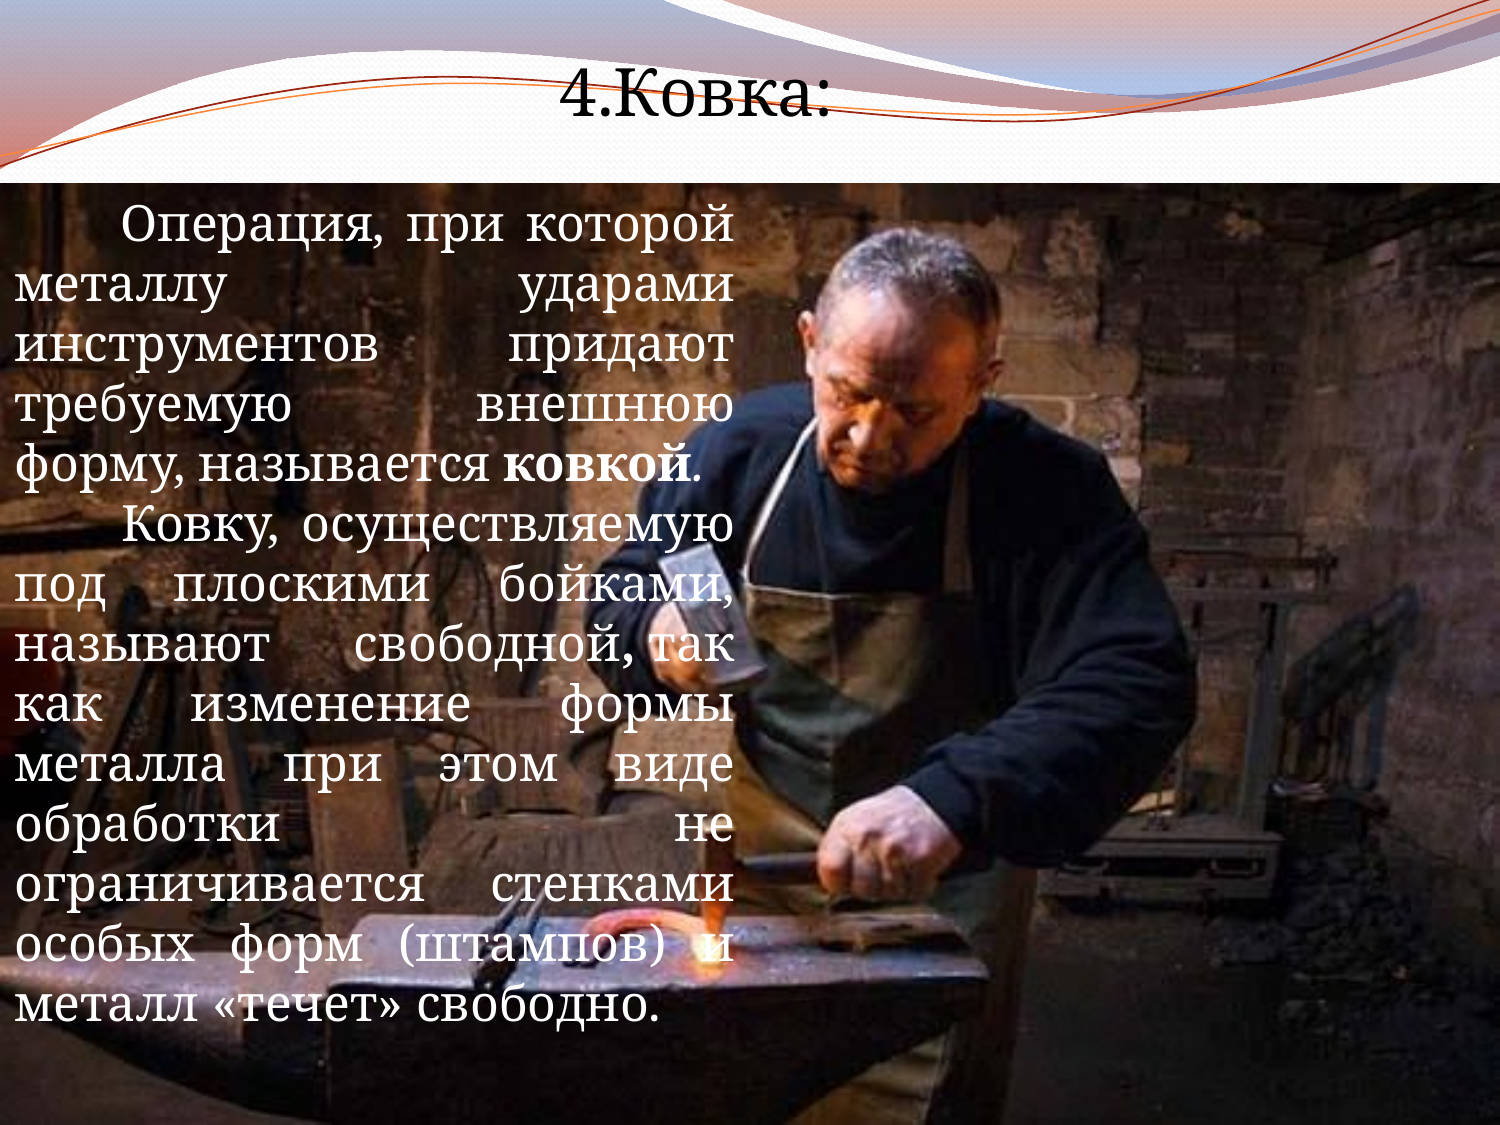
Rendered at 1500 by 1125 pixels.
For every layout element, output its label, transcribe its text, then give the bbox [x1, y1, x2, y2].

picture [0, 182, 1500, 1125]
text_box 4.Ковка: [53, 42, 1341, 138]
